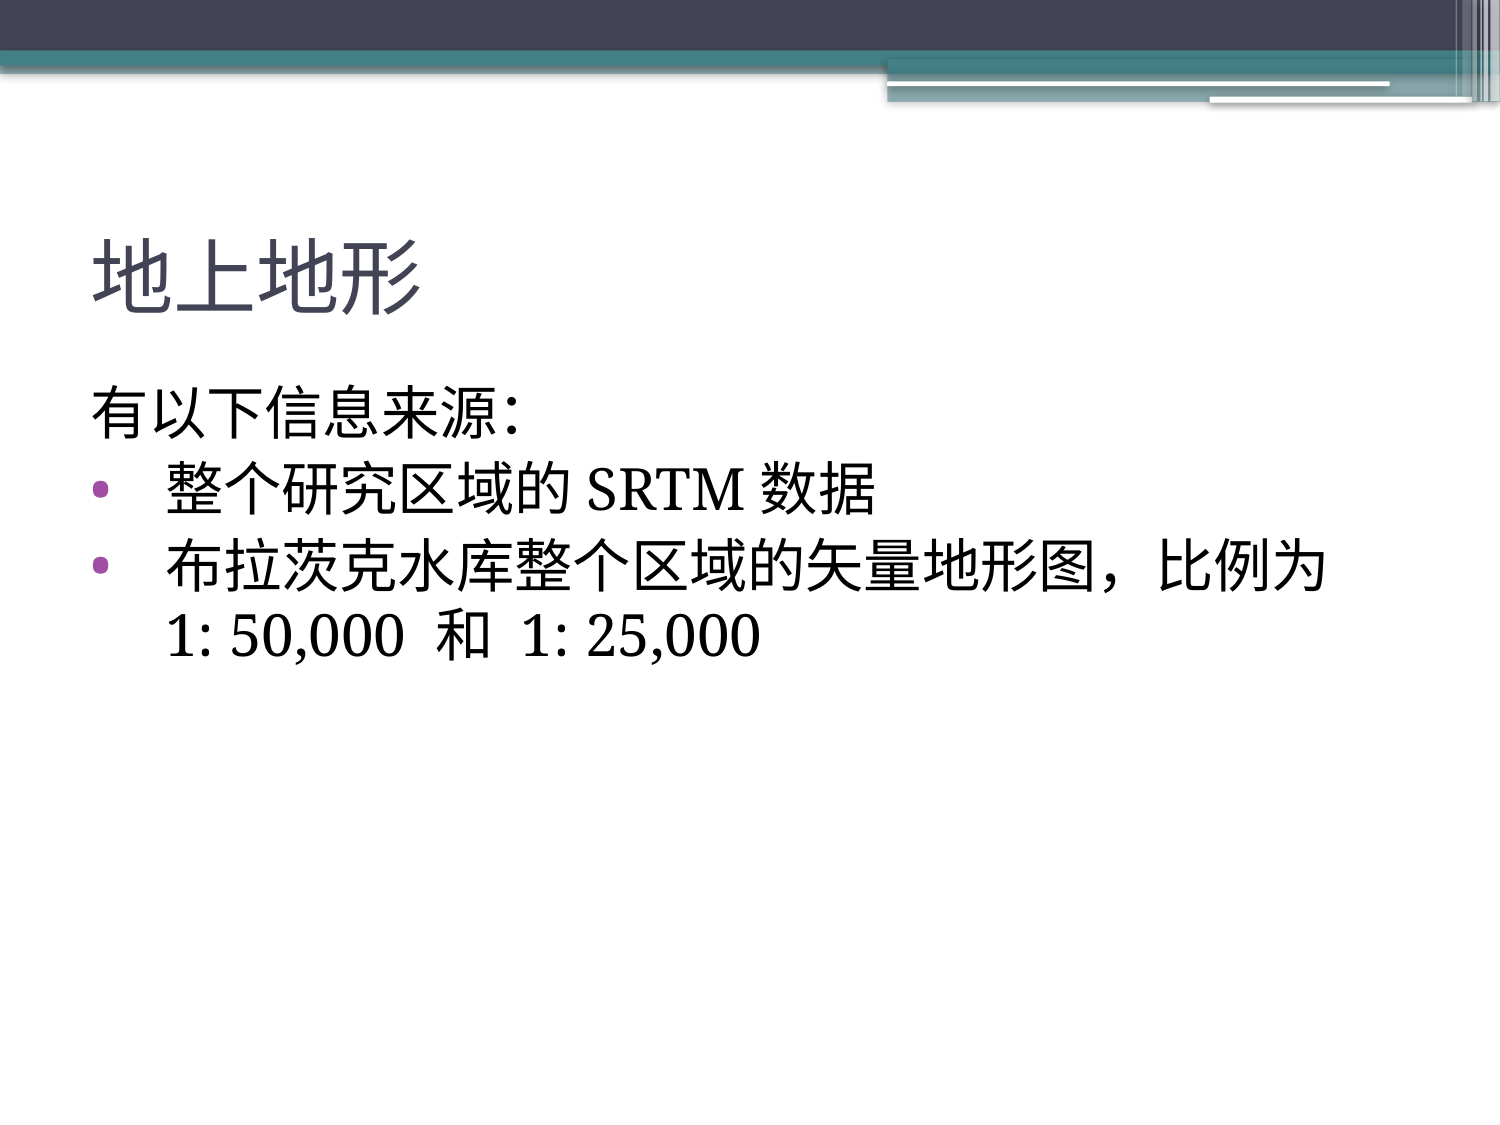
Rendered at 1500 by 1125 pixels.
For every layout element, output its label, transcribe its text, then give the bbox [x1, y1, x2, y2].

list 有以下信息来源： 整个研究区域的SRTM数据 布拉茨克水库整个区域的矢量地形图，比例为 1: 50,000 和 1: 25,000 [74, 368, 1426, 1079]
title 地上地形 [74, 187, 1426, 363]
